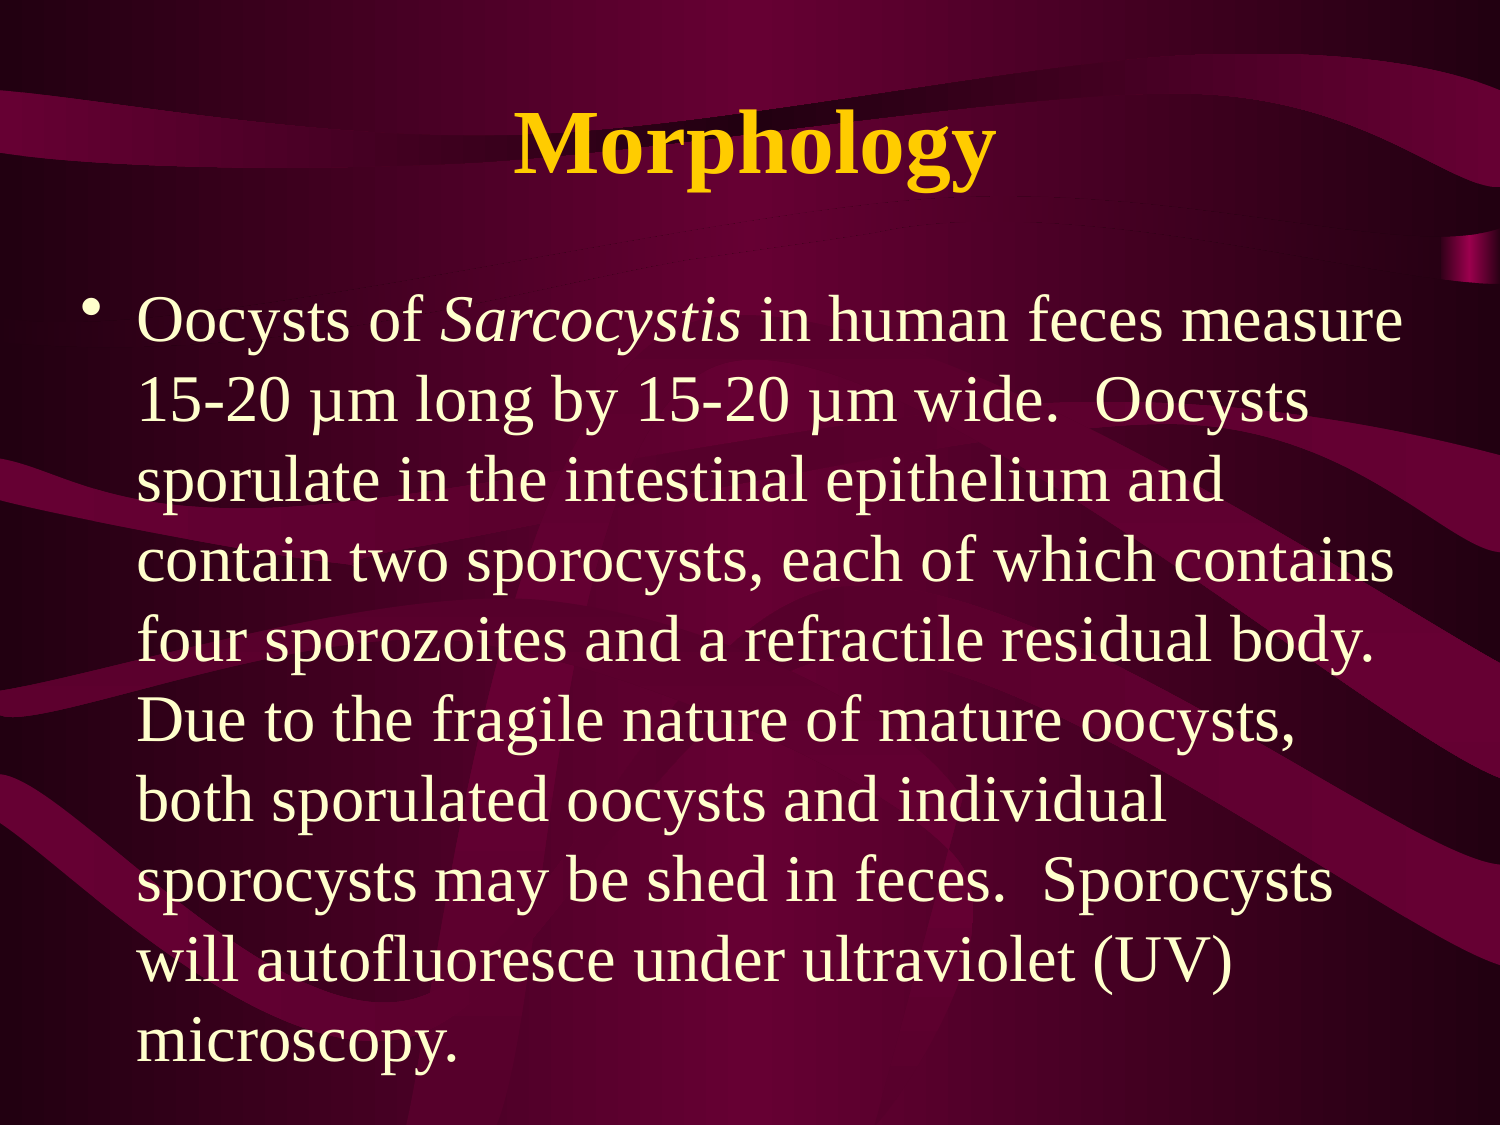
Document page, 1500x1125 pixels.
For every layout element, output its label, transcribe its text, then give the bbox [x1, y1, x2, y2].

list Oocysts of Sarcocystis in human feces measure 15-20 µm long by 15-20 µm wide. Oocysts sporulate in the intestinal epithelium and contain two sporocysts, each of which contains four sporozoites and a refractile residual body. Due to the fragile nature of mature oocysts, both sporulated oocysts and individual sporocysts may be shed in feces. Sporocysts will autofluoresce under ultraviolet (UV) microscopy. [64, 267, 1447, 1059]
title Morphology [53, 54, 1459, 220]
